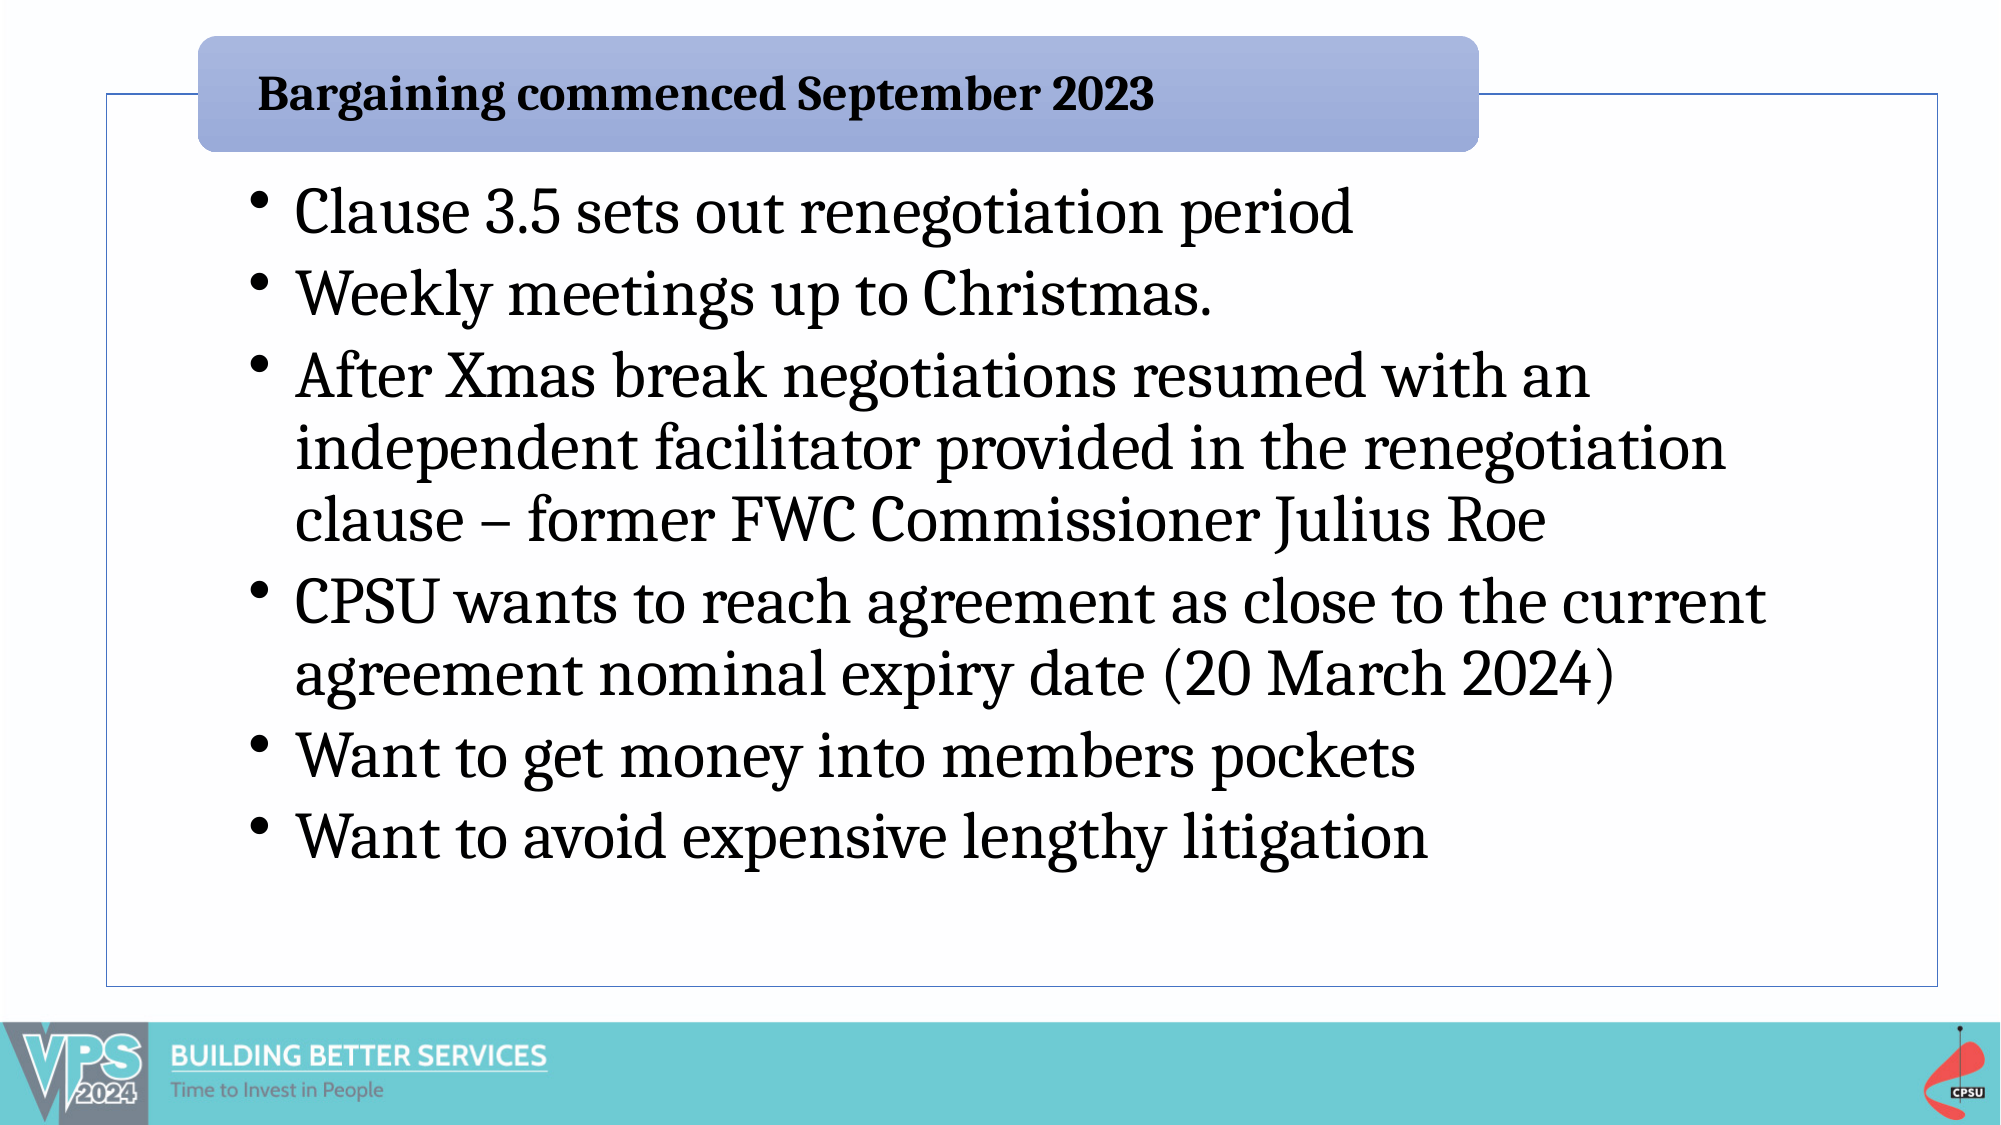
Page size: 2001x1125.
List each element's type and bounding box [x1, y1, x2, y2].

text_box [106, 32, 1938, 991]
picture [0, 0, 2001, 1125]
